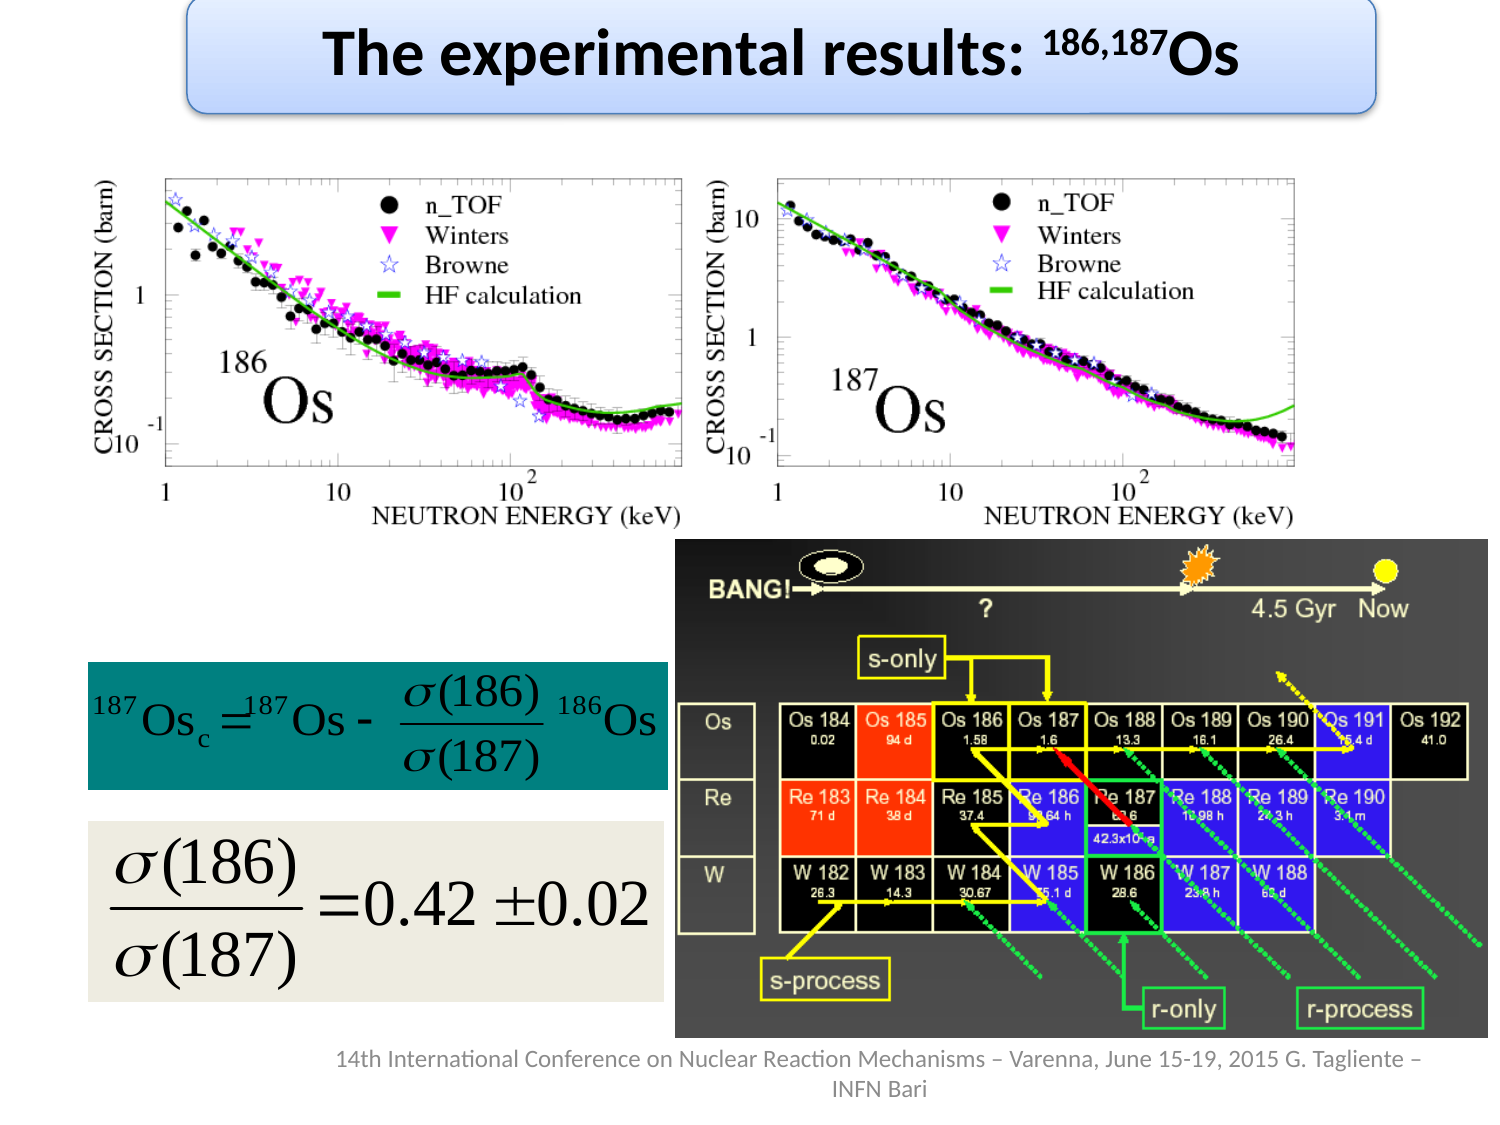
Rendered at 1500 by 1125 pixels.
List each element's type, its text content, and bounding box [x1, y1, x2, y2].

picture [674, 539, 1488, 1038]
text_box The experimental results: 186,187Os [186, 0, 1377, 115]
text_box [87, 661, 669, 790]
footer 14th International Conference on Nuclear Reaction Mechanisms – Varenna, June 15-19, 2015 G. Tagliente – INFN Bari [301, 1042, 1459, 1103]
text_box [87, 820, 665, 1003]
picture [90, 164, 688, 529]
picture [702, 164, 1301, 529]
